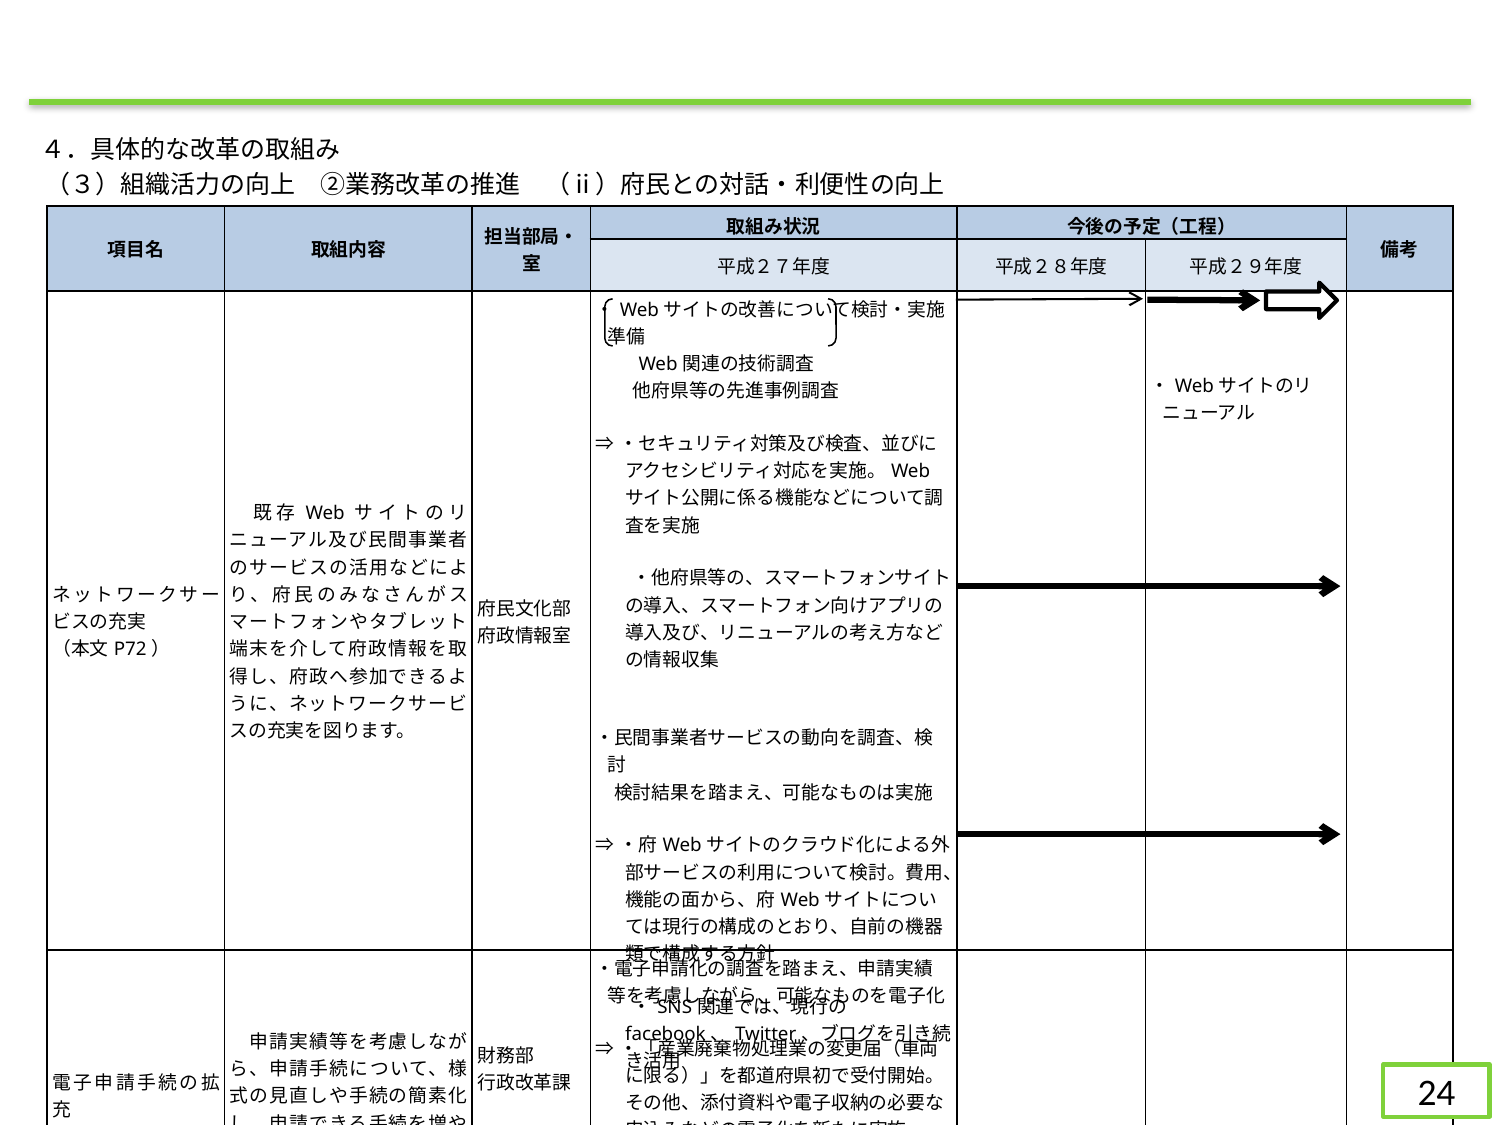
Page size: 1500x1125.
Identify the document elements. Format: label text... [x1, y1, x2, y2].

table_cell ・電子申請化の調査を踏まえ、申請実績等を考慮しながら、可能なものを電子化 ⇒・「産業廃棄物処理業の変更届（車両に限る）」を都道府県初で受付開始。その他、添付資料や電子収納の必要な申込みなどの電子化を新たに実施 ・教員チャレンジテストの申込では、手続き方法の簡素化の観点から申込み手順の見直しを実施 <参考：申込者数> Ｈ26: 4,292件、Ｈ27: 5,764件 [591, 951, 956, 1125]
table_cell 府民文化部 府政情報室 [473, 292, 590, 949]
table_header 取組み状況 [591, 207, 956, 238]
text_box ４．具体的な改革の取組み [25, 125, 356, 171]
table_header 今後の予定（工程） [958, 207, 1346, 238]
table_cell ・Webサイトのリニューアル [1146, 292, 1346, 949]
text_box （３）組織活力の向上 ②業務改革の推進 （ⅱ）府民との対話・利便性の向上 [30, 161, 960, 206]
table_cell [958, 951, 1145, 1125]
table_cell ネットワークサービスの充実 （本文P72） [48, 292, 224, 949]
table_cell 財務部 行政改革課 府民文化部 府政情報室 [473, 951, 590, 1125]
text_box [604, 298, 837, 347]
table_cell ・Webサイトの改善について検討・実施準備 Web関連の技術調査 他府県等の先進事例調査 ⇒・セキュリティ対策及び検査、並びにアクセシビリティ対応を実施。Webサイト公開に係る機能などについて調査を実施 ・他府県等の、スマートフォンサイトの導入、スマートフォン向けアプリの導入及び、リニューアルの考え方などの情報収集 ・民間事業者サービスの動向を調査、検討 検討結果を踏まえ、可能なものは実施 ⇒・府Webサイトのクラウド化による外部サービスの利用について検討。費用、機能の面から、府Webサイトについては現行の構成のとおり、自前の機器類で構成する方針 ・SNS関連では、現行のfacebook、Twitter、ブログを引き続き活用 [591, 292, 956, 949]
table_header 備考 [1347, 207, 1452, 290]
table_header 取組内容 [225, 207, 471, 290]
table_cell 平成２７年度 [591, 240, 956, 290]
table_cell 平成２９年度 [1146, 240, 1346, 290]
table_header 担当部局・室 [473, 207, 590, 290]
table_cell [1347, 951, 1452, 1125]
table_cell 既存Webサイトのリニューアル及び民間事業者のサービスの活用などにより、府民のみなさんがスマートフォンやタブレット端末を介して府政情報を取得し、府政へ参加できるように、ネットワークサービスの充実を図ります。 [225, 292, 471, 949]
table_header 項目名 [48, 207, 224, 290]
text_box [1263, 280, 1340, 320]
text_box 24 [1381, 1062, 1492, 1119]
table_cell [1146, 951, 1346, 1125]
table_cell [958, 842, 1145, 949]
table_cell 申請実績等を考慮しながら、申請手続について、様式の見直しや手続の簡素化し、申請できる手続を増やすことにより、府民サービスの向上を図ります。 [225, 951, 471, 1125]
table_cell [958, 307, 1145, 583]
table_cell 平成２８年度 [958, 240, 1145, 290]
table_cell [958, 292, 1133, 297]
table_cell 電子申請手続の拡充 （本文P73） [48, 951, 224, 1125]
table_cell [958, 595, 1145, 831]
table_cell [1133, 292, 1145, 298]
table_cell [1347, 292, 1452, 949]
